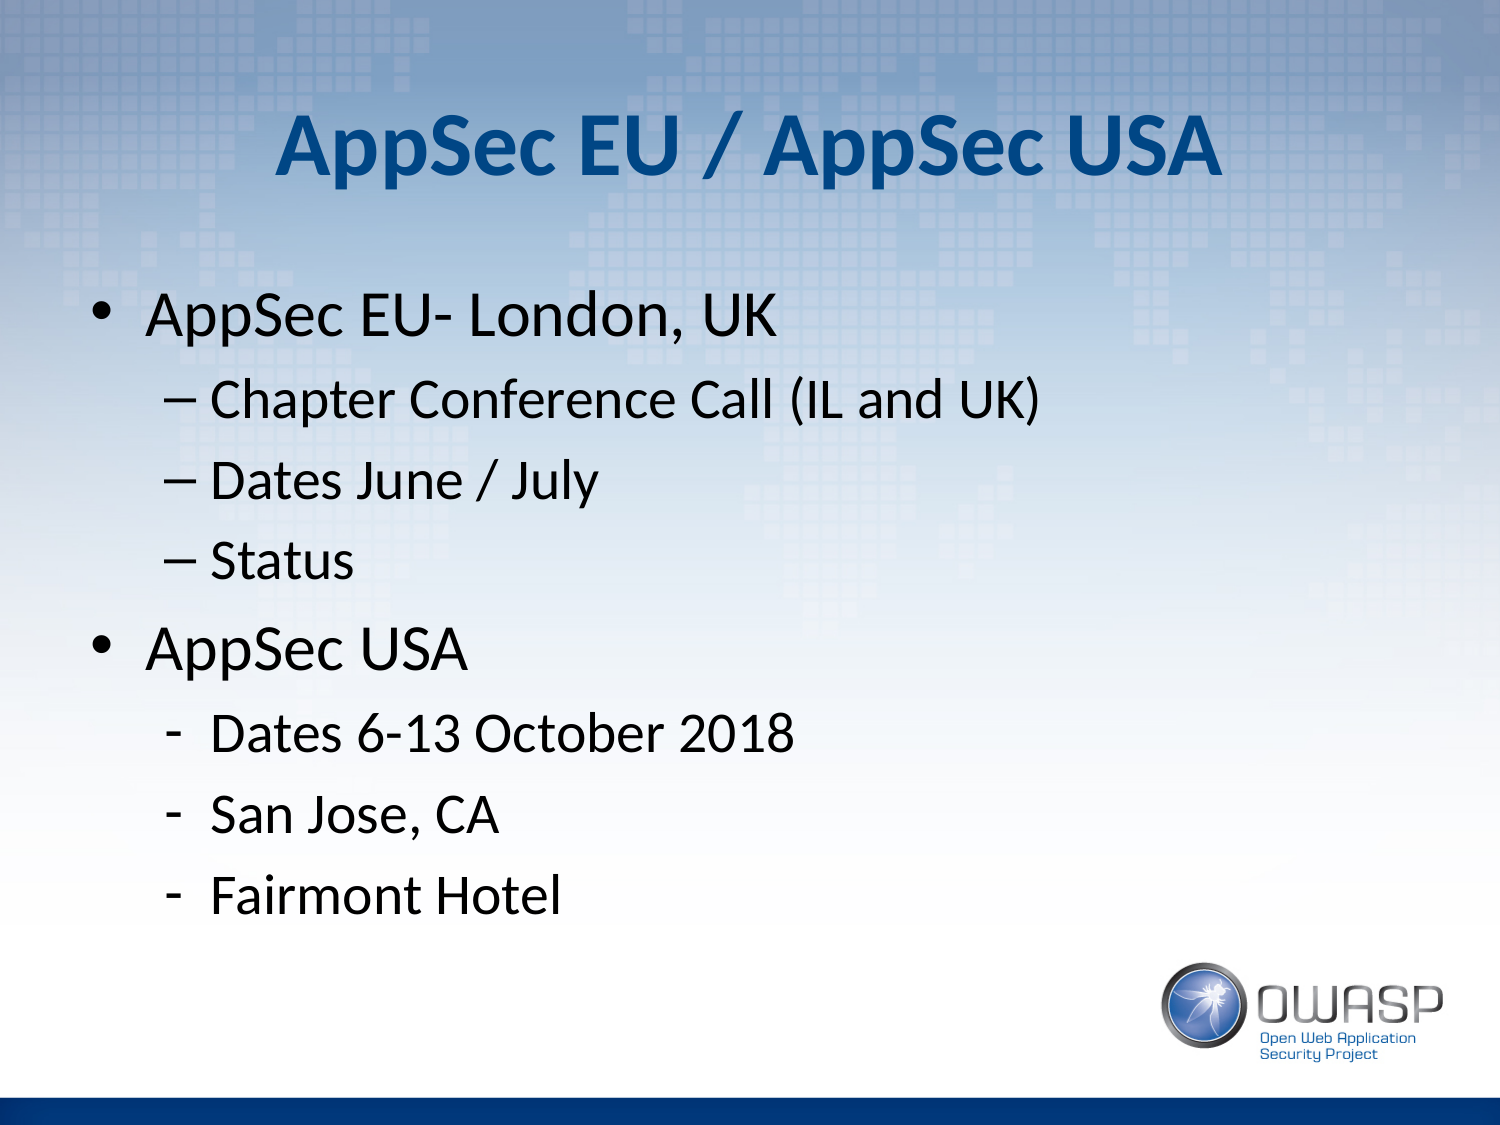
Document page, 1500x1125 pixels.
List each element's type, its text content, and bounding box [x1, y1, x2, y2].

list AppSec EU- London, UK Chapter Conference Call (IL and UK) Dates June / July Status AppSec USA Dates 6-13 October 2018 San Jose, CA Fairmont Hotel [75, 262, 1425, 940]
picture [0, 0, 1500, 1125]
title AppSec EU / AppSec USA [75, 45, 1425, 233]
